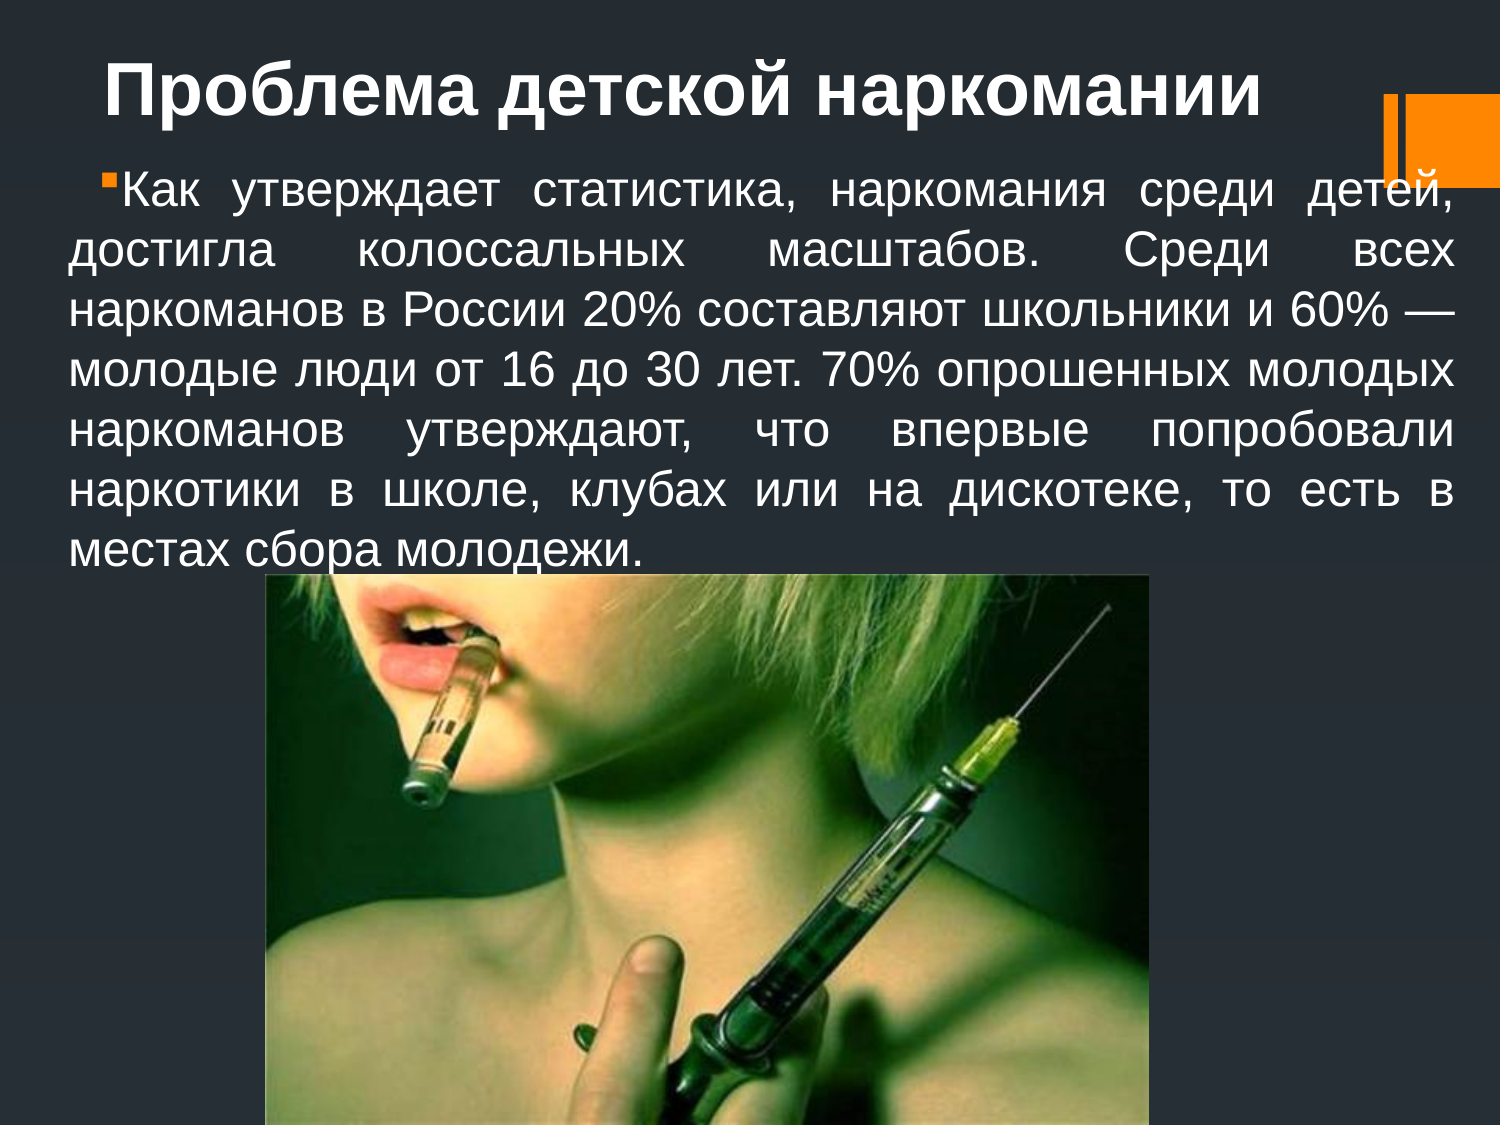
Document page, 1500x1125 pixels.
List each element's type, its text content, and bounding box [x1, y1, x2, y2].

title Проблема детской наркомании [88, 30, 1483, 221]
picture [265, 573, 1149, 1125]
list Как утверждает статистика, наркомания среди детей, достигла колоссальных масштабов. Среди всех наркоманов в России 20% составляют школьники и 60% — молодые люди от 16 до 30 лет. 70% опрошенных молодых наркоманов утверждают, что впервые попробовали наркотики в школе, клубах или на дискотеке, то есть в местах сбора молодежи. [53, 149, 1471, 1035]
